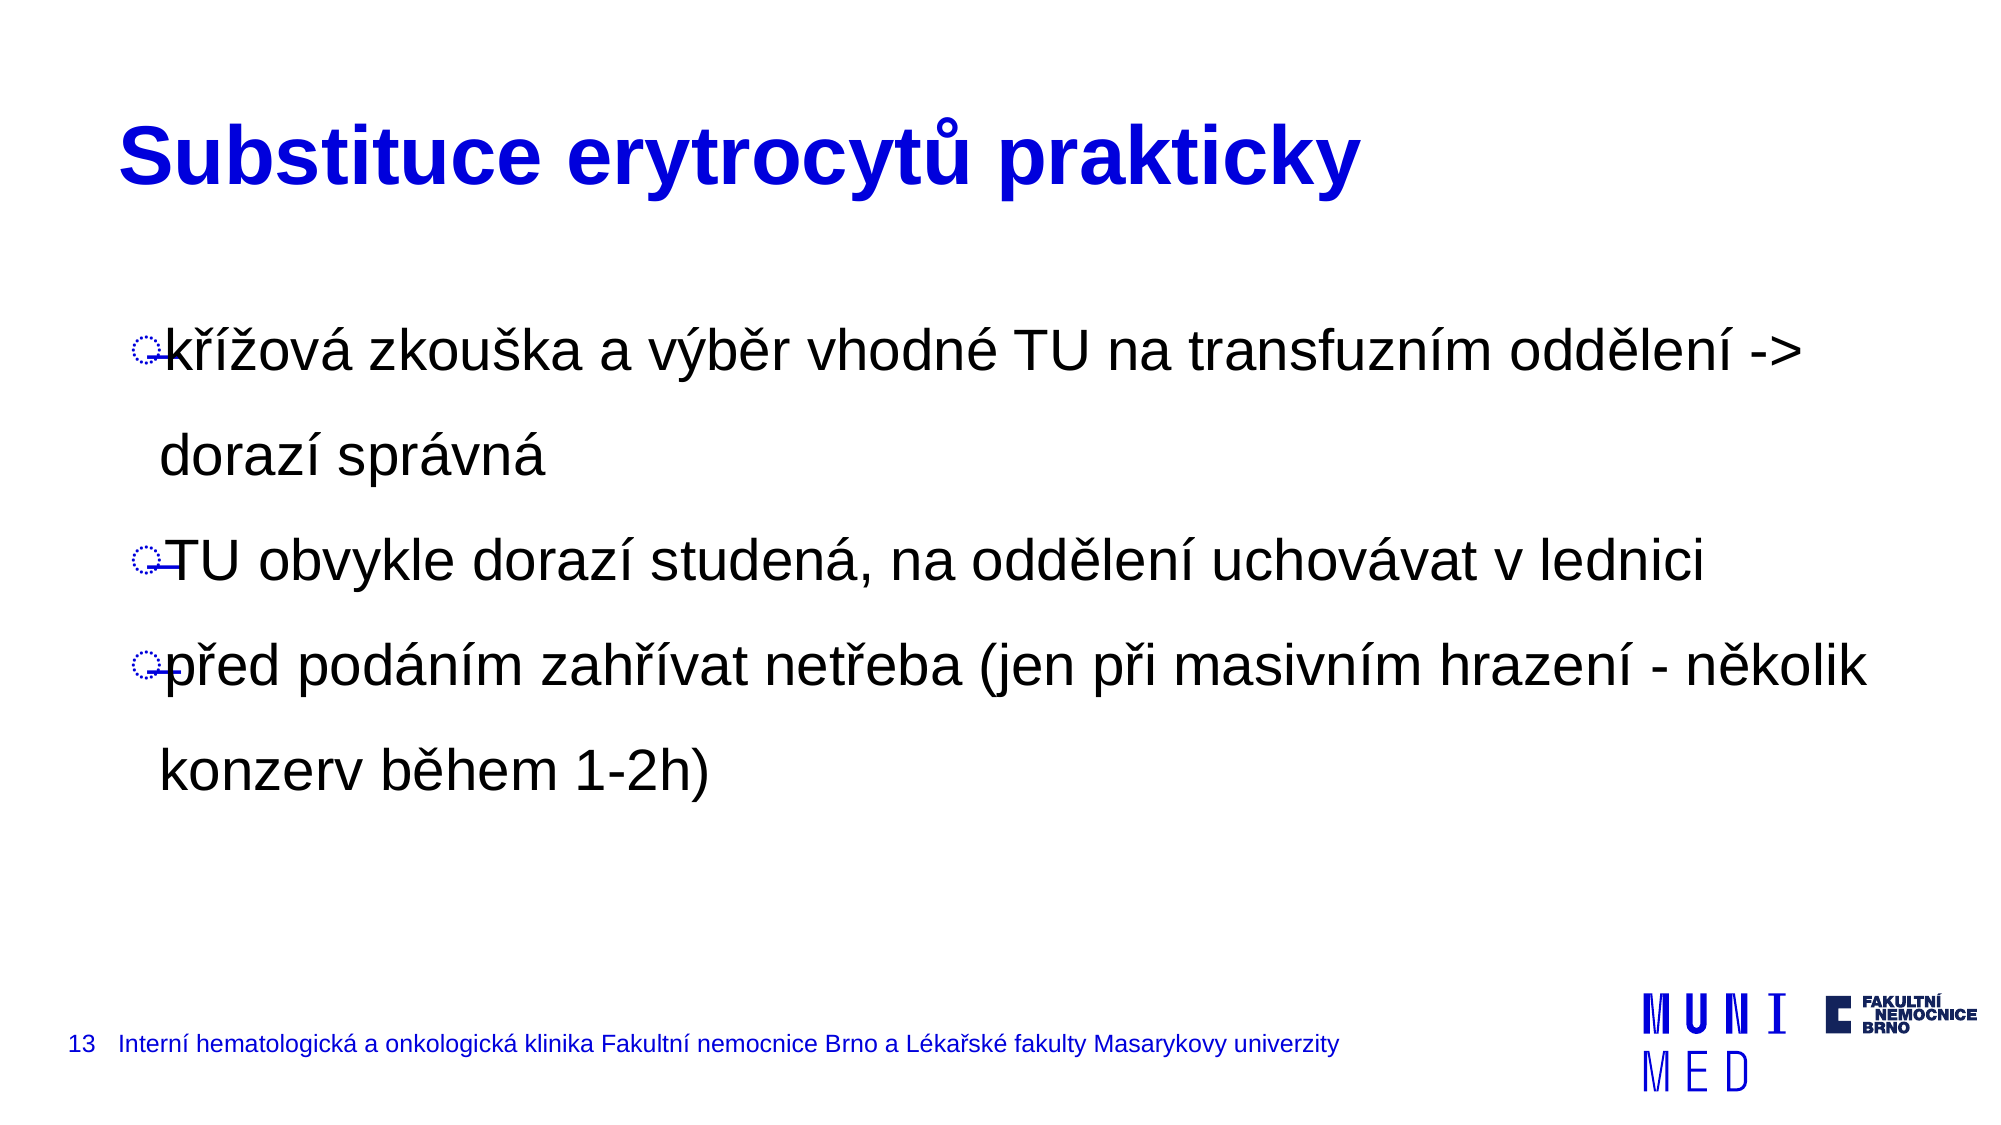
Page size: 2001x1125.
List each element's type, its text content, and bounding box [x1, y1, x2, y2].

footer Interní hematologická a onkologická klinika Fakultní nemocnice Brno a Lékařské fakulty Masarykovy univerzity [118, 1021, 1418, 1063]
slide_number 13 [67, 1021, 110, 1063]
list křížová zkouška a výběr vhodné TU na transfuzním oddělení -> dorazí správná TU obvykle dorazí studená, na oddělení uchovávat v lednici před podáním zahřívat netřeba (jen při masivním hrazení - několik konzerv během 1-2h) [118, 277, 1883, 957]
title Substituce erytrocytů prakticky [118, 118, 1883, 193]
